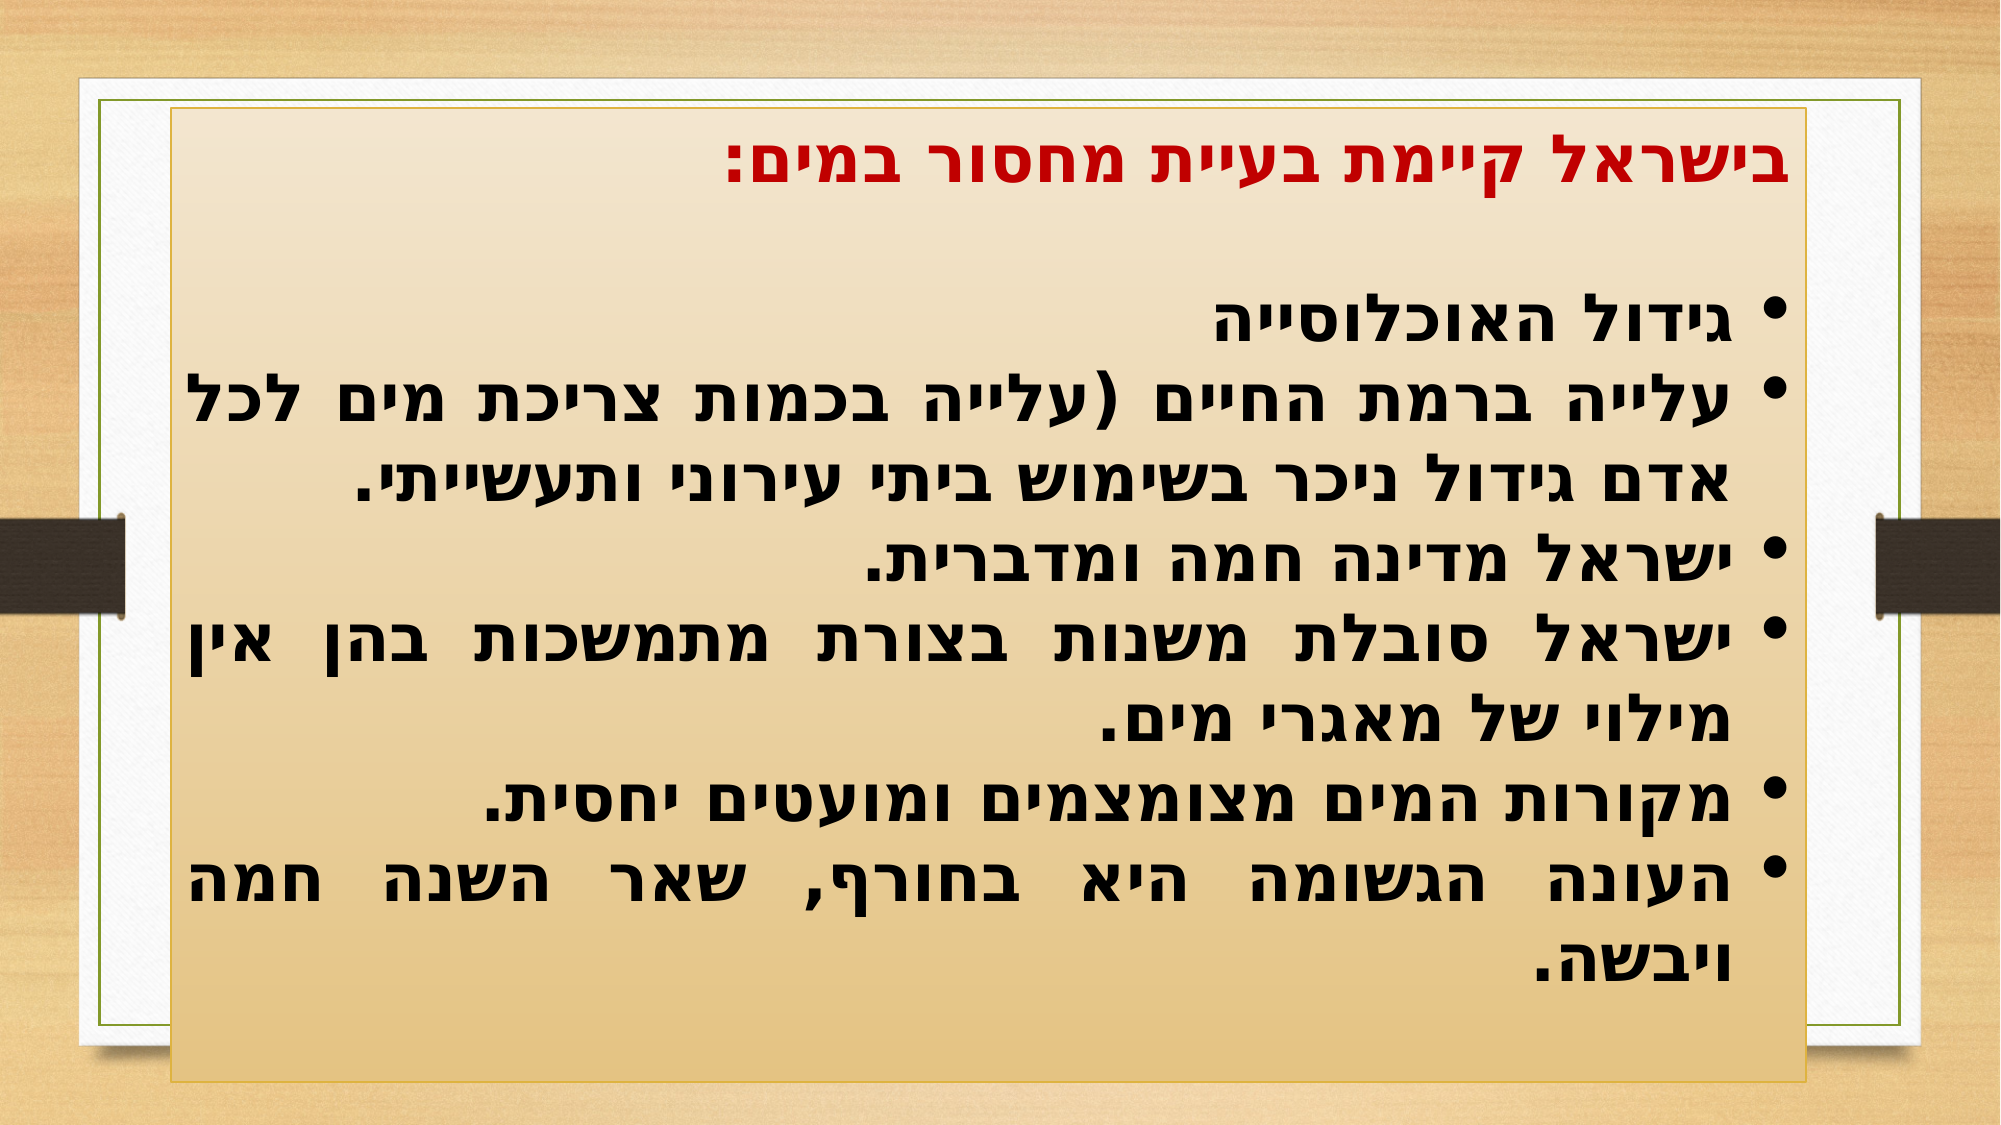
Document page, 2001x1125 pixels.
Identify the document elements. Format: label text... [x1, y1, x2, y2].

text_box בישראל קיימת בעיית מחסור במים: גידול האוכלוסייה עלייה ברמת החיים (עלייה בכמות צריכת מים לכל אדם גידול ניכר בשימוש ביתי עירוני ותעשייתי. ישראל מדינה חמה ומדברית. ישראל סובלת משנות בצורת מתמשכות בהן אין מילוי של מאגרי מים. מקורות המים מצומצמים ומועטים יחסית. העונה הגשומה היא בחורף, שאר השנה חמה ויבשה. [170, 107, 1807, 1083]
picture [0, 0, 2001, 1125]
